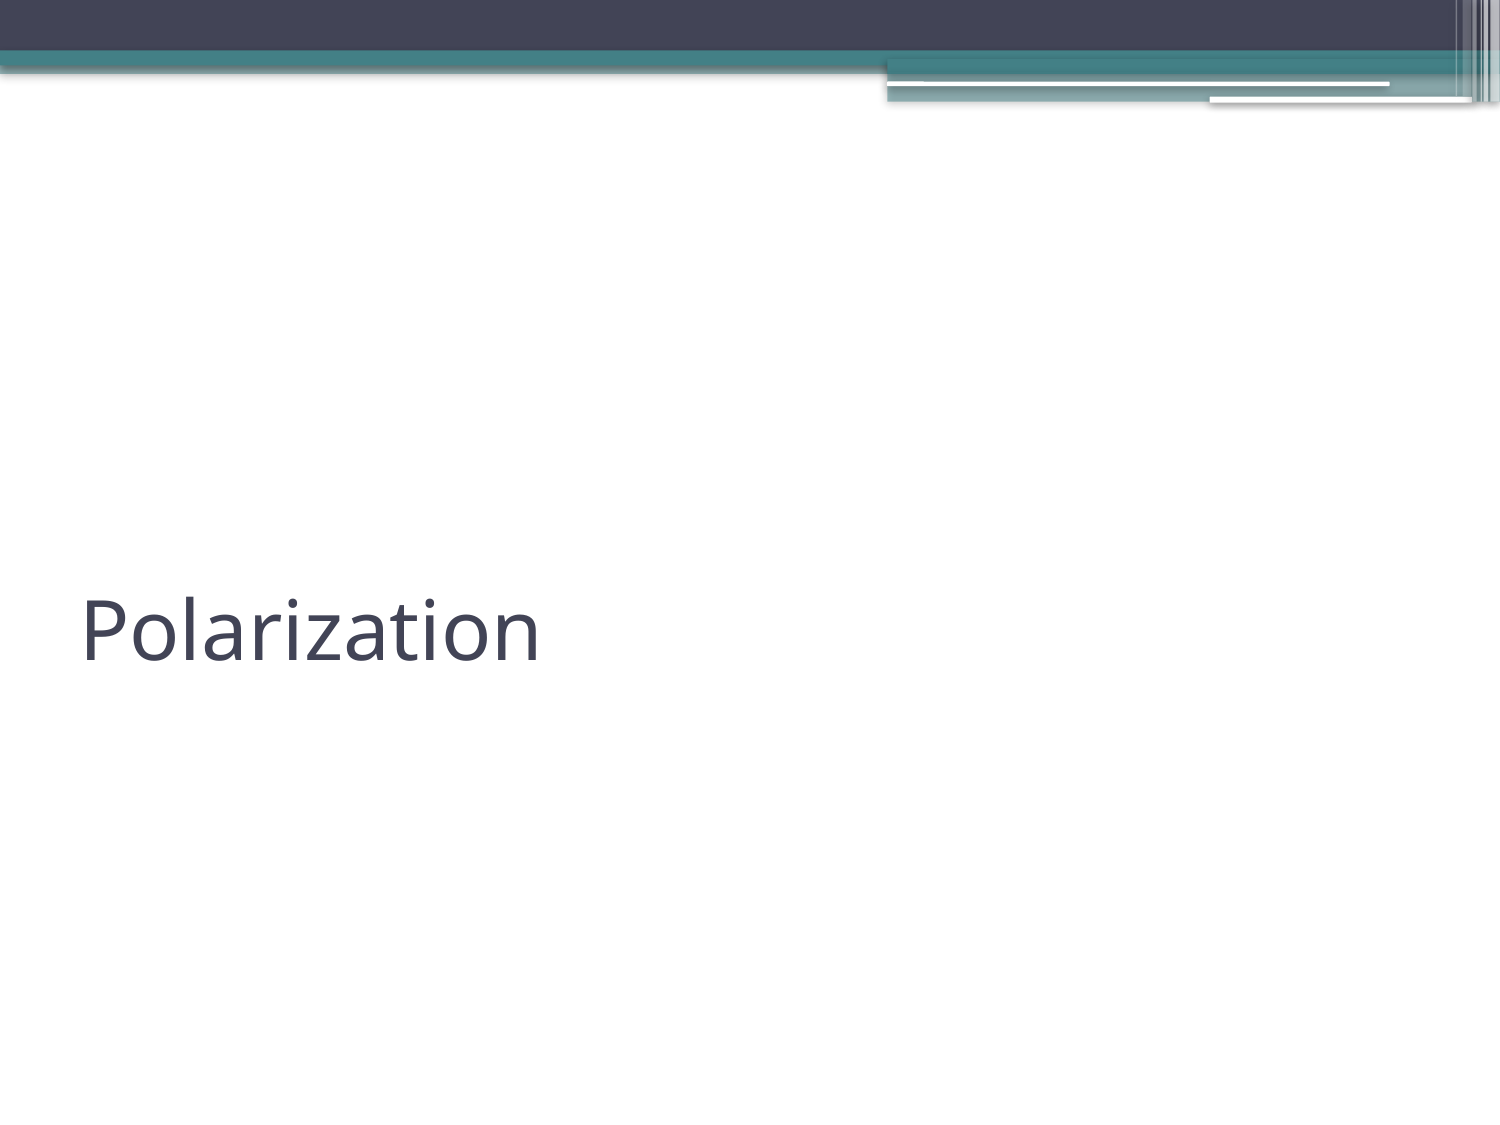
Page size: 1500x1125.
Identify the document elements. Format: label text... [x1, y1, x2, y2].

title Polarization [64, 538, 1415, 715]
